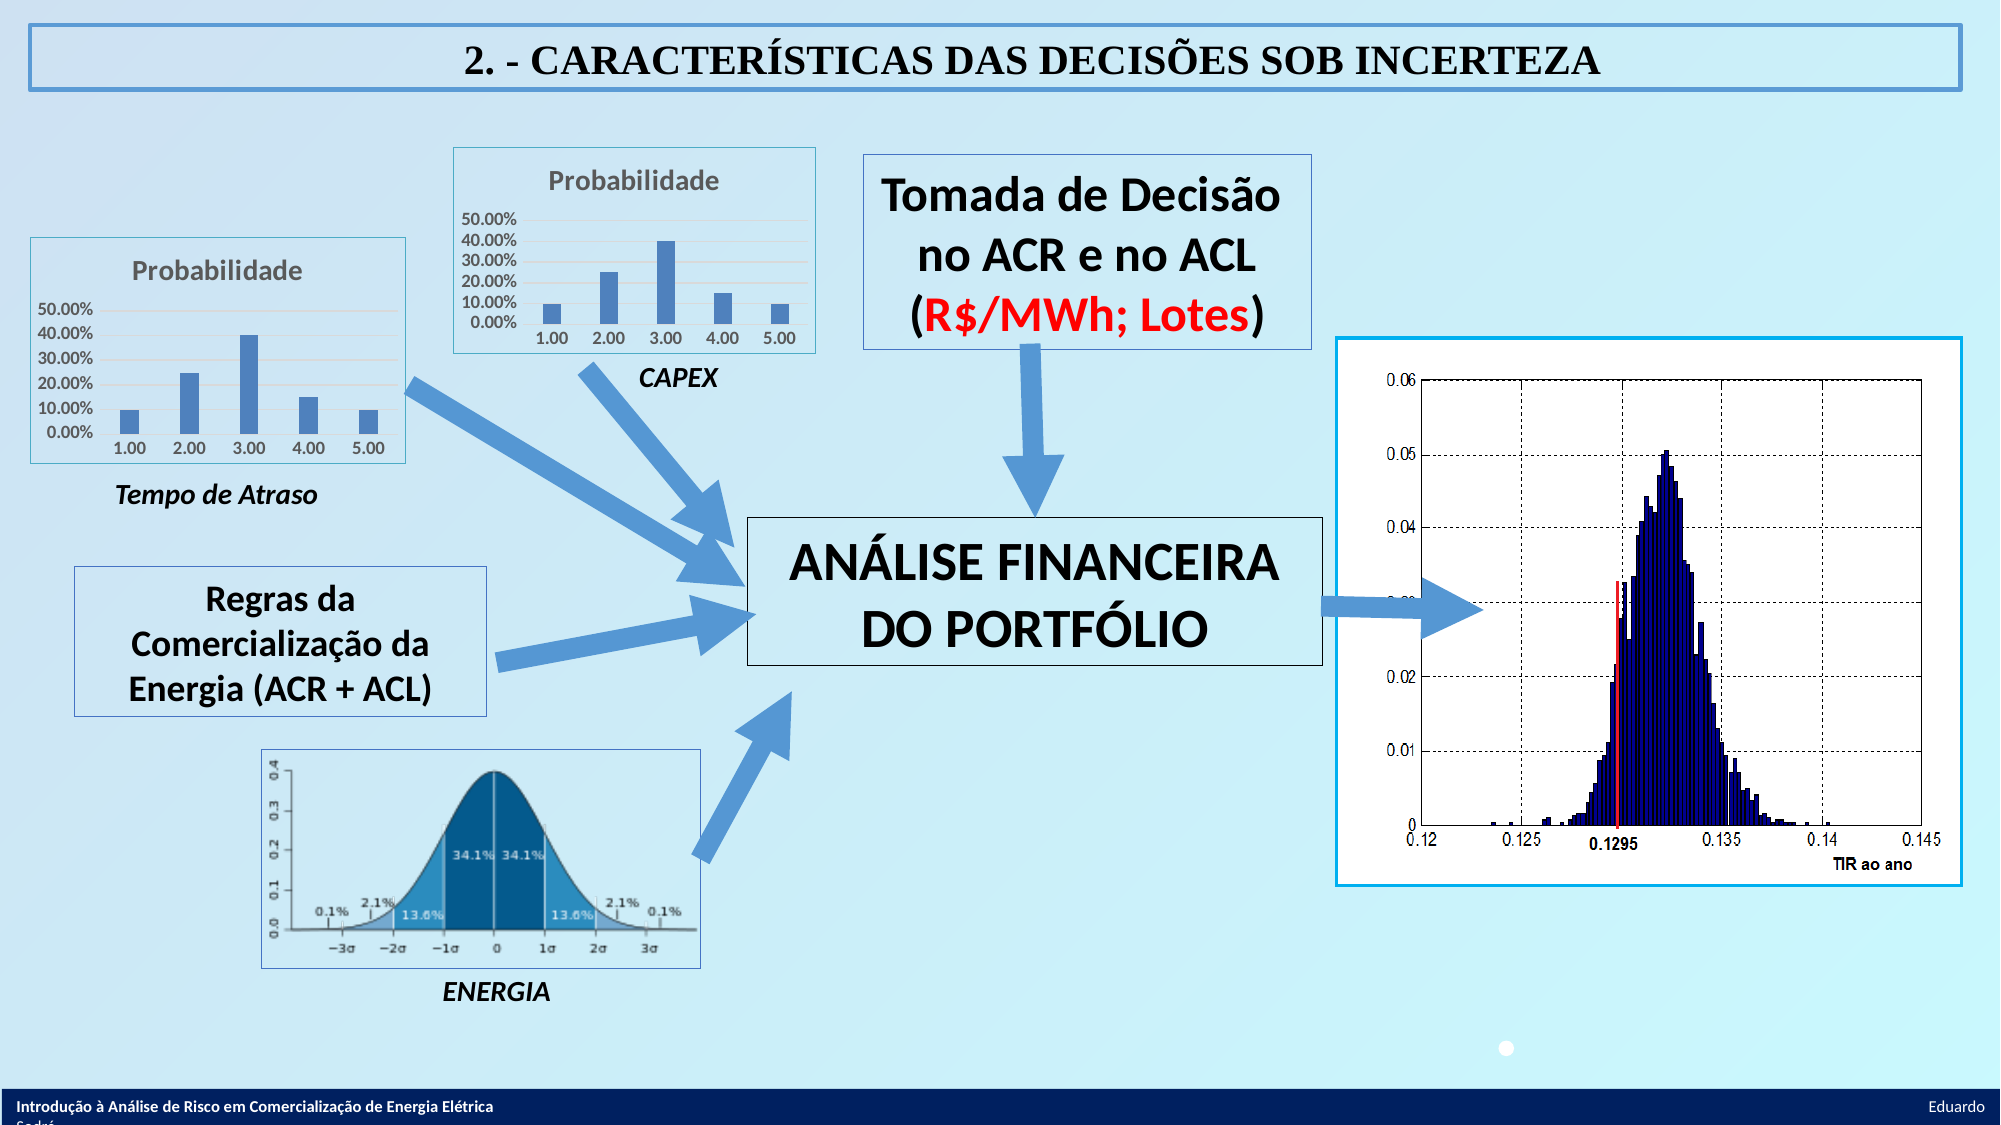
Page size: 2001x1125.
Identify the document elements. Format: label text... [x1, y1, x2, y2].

text_box 2. - CARACTERÍSTICAS DAS DECISÕES SOB INCERTEZA [30, 25, 1961, 90]
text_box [700, 691, 792, 860]
text_box CAPEX [624, 354, 747, 402]
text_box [585, 368, 735, 384]
text_box Tomada de Decisão no ACR e no ACL (R$/MWh; Lotes) [863, 154, 1312, 350]
text_box Regras da Comercialização da Energia (ACR + ACL) [74, 566, 487, 717]
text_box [1029, 343, 1036, 518]
chart [29, 237, 406, 464]
picture [1338, 341, 1959, 883]
text_box ENERGIA [427, 969, 617, 1015]
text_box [409, 384, 746, 587]
picture [261, 749, 701, 969]
chart [453, 147, 816, 354]
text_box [1320, 606, 1484, 611]
text_box Tempo de Atraso [100, 468, 406, 519]
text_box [496, 614, 757, 663]
text_box [1497, 1039, 1516, 1058]
text_box ANÁLISE FINANCEIRA DO PORTFÓLIO [747, 517, 1323, 666]
